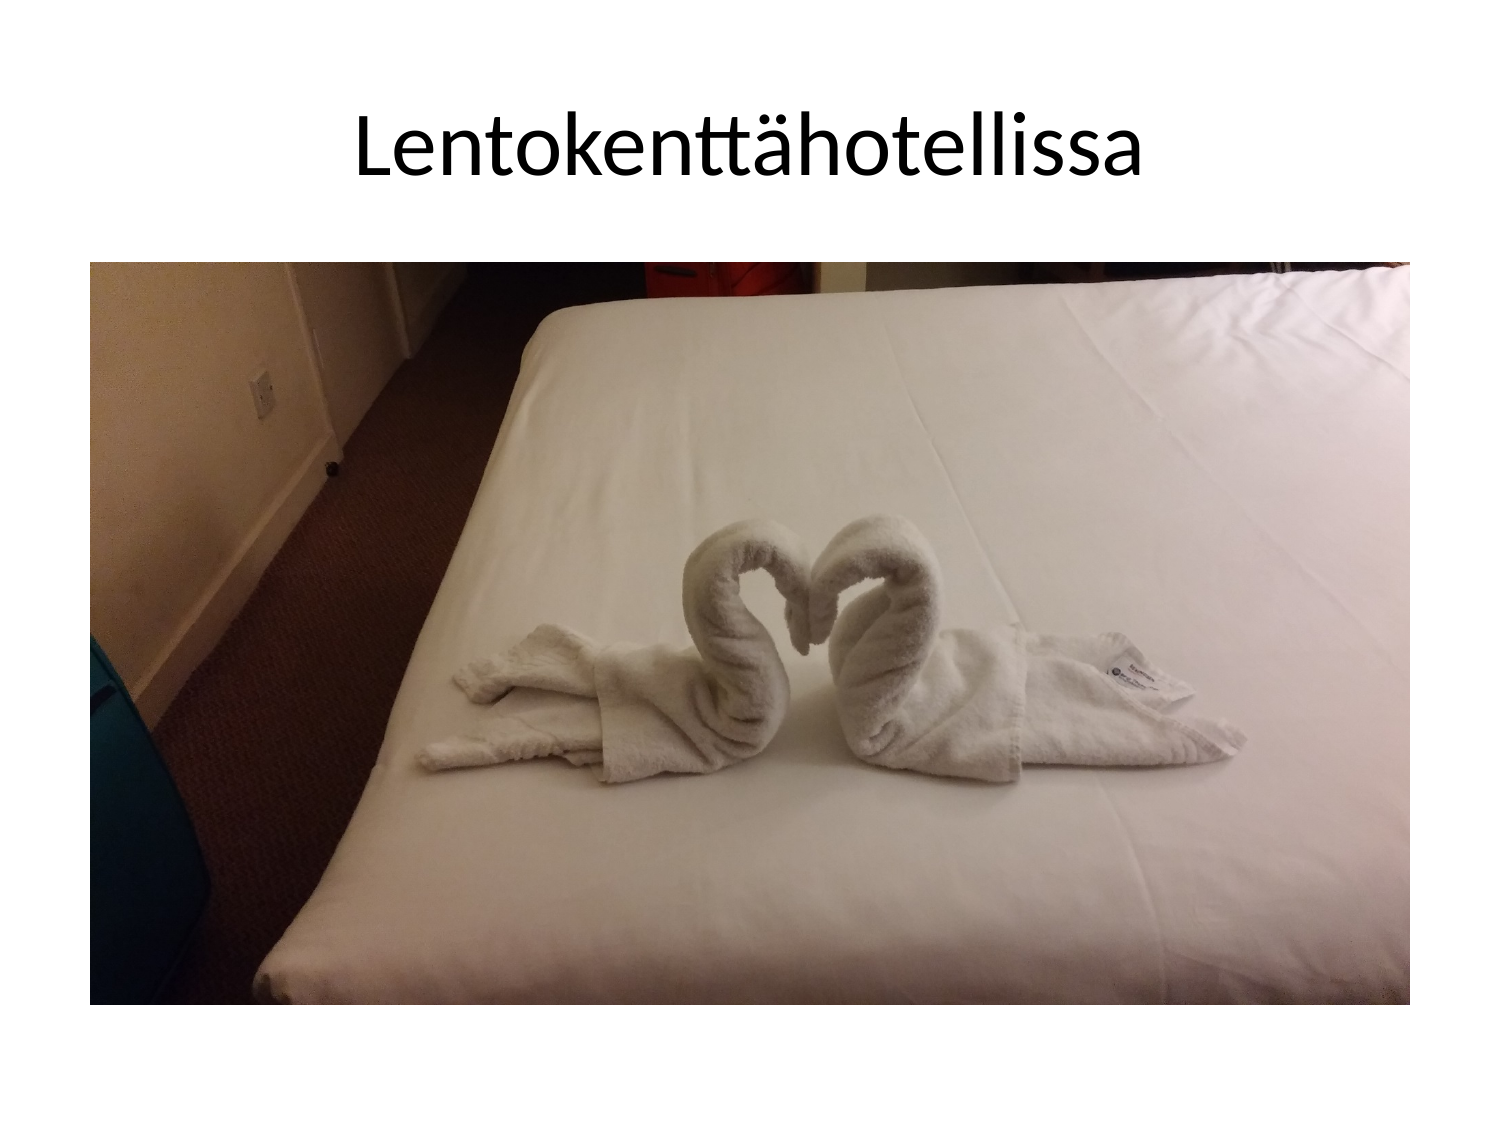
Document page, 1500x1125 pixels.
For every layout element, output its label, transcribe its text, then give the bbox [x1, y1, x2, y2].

title Lentokenttähotellissa [75, 45, 1425, 233]
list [89, 262, 1411, 1006]
